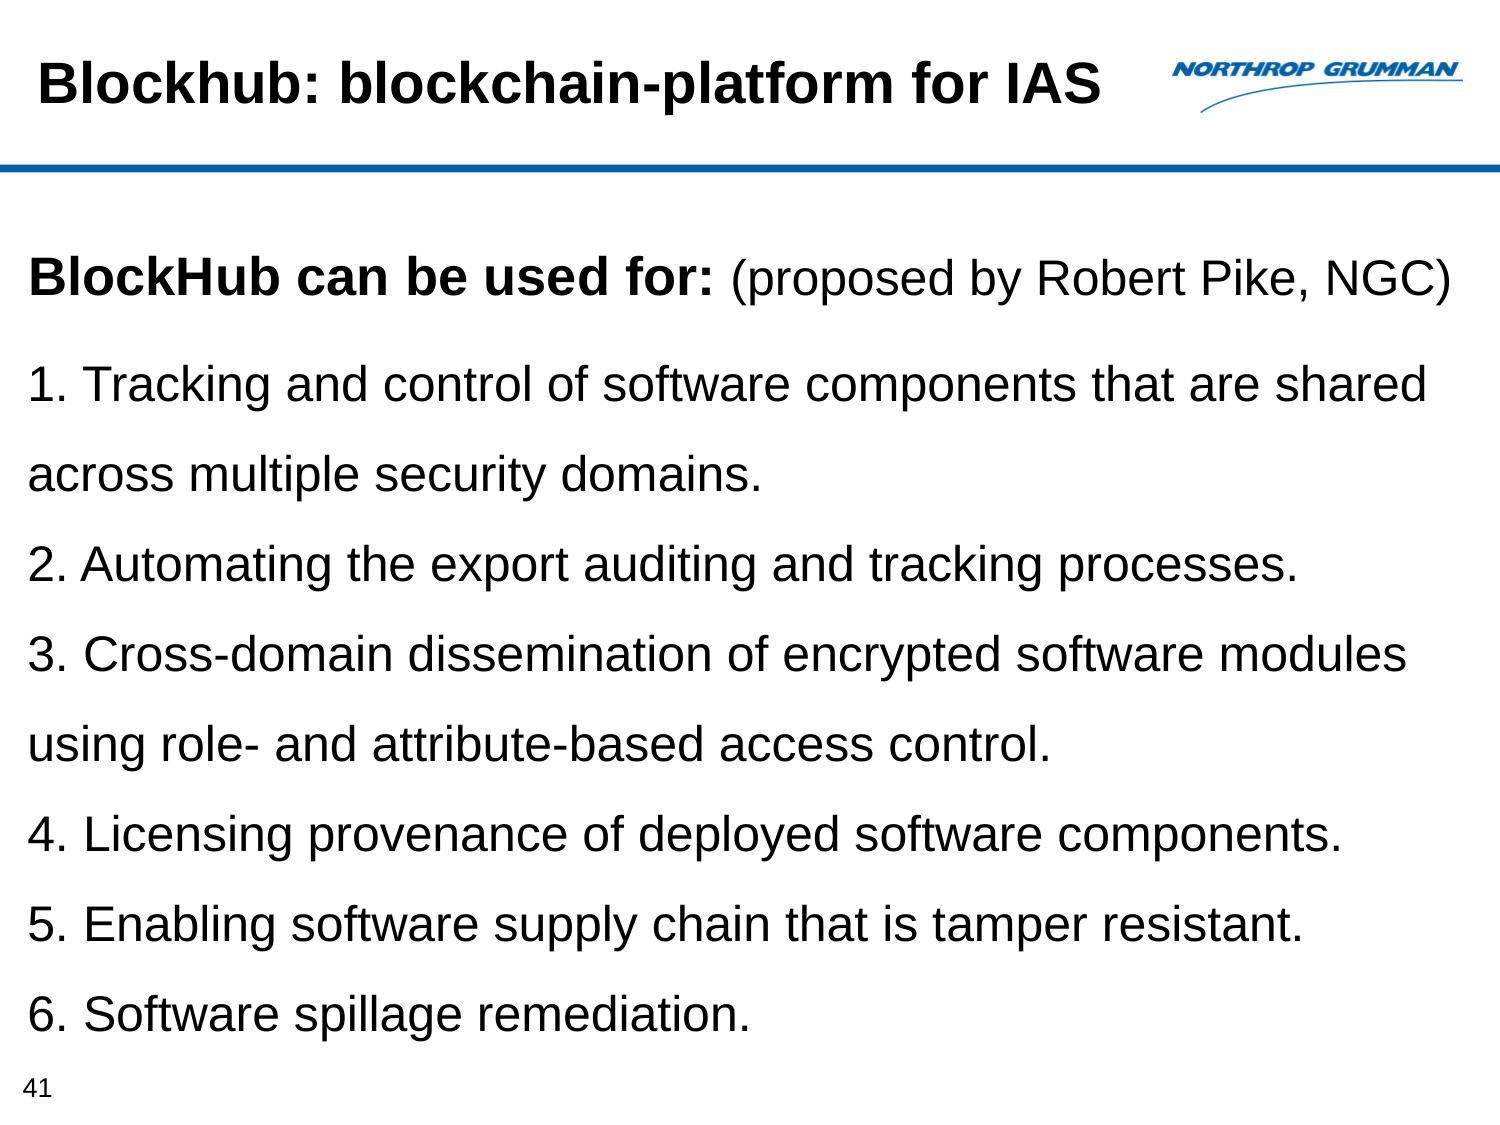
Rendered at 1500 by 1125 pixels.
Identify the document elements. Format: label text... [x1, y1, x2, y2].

picture [1172, 62, 1463, 113]
text_box 41 [6, 1062, 69, 1112]
title Blockhub: blockchain-platform for IAS [37, 0, 1138, 162]
text_box BlockHub can be used for: (proposed by Robert Pike, NGC) [13, 233, 1500, 301]
text_box 1. Tracking and control of software components that are shared across multiple security domains. 2. Automating the export auditing and tracking processes. 3. Cross-domain dissemination of encrypted software modules using role- and attribute-based access control. 4. Licensing provenance of deployed software components. 5. Enabling software supply chain that is tamper resistant. 6. Software spillage remediation. [12, 314, 1500, 1035]
